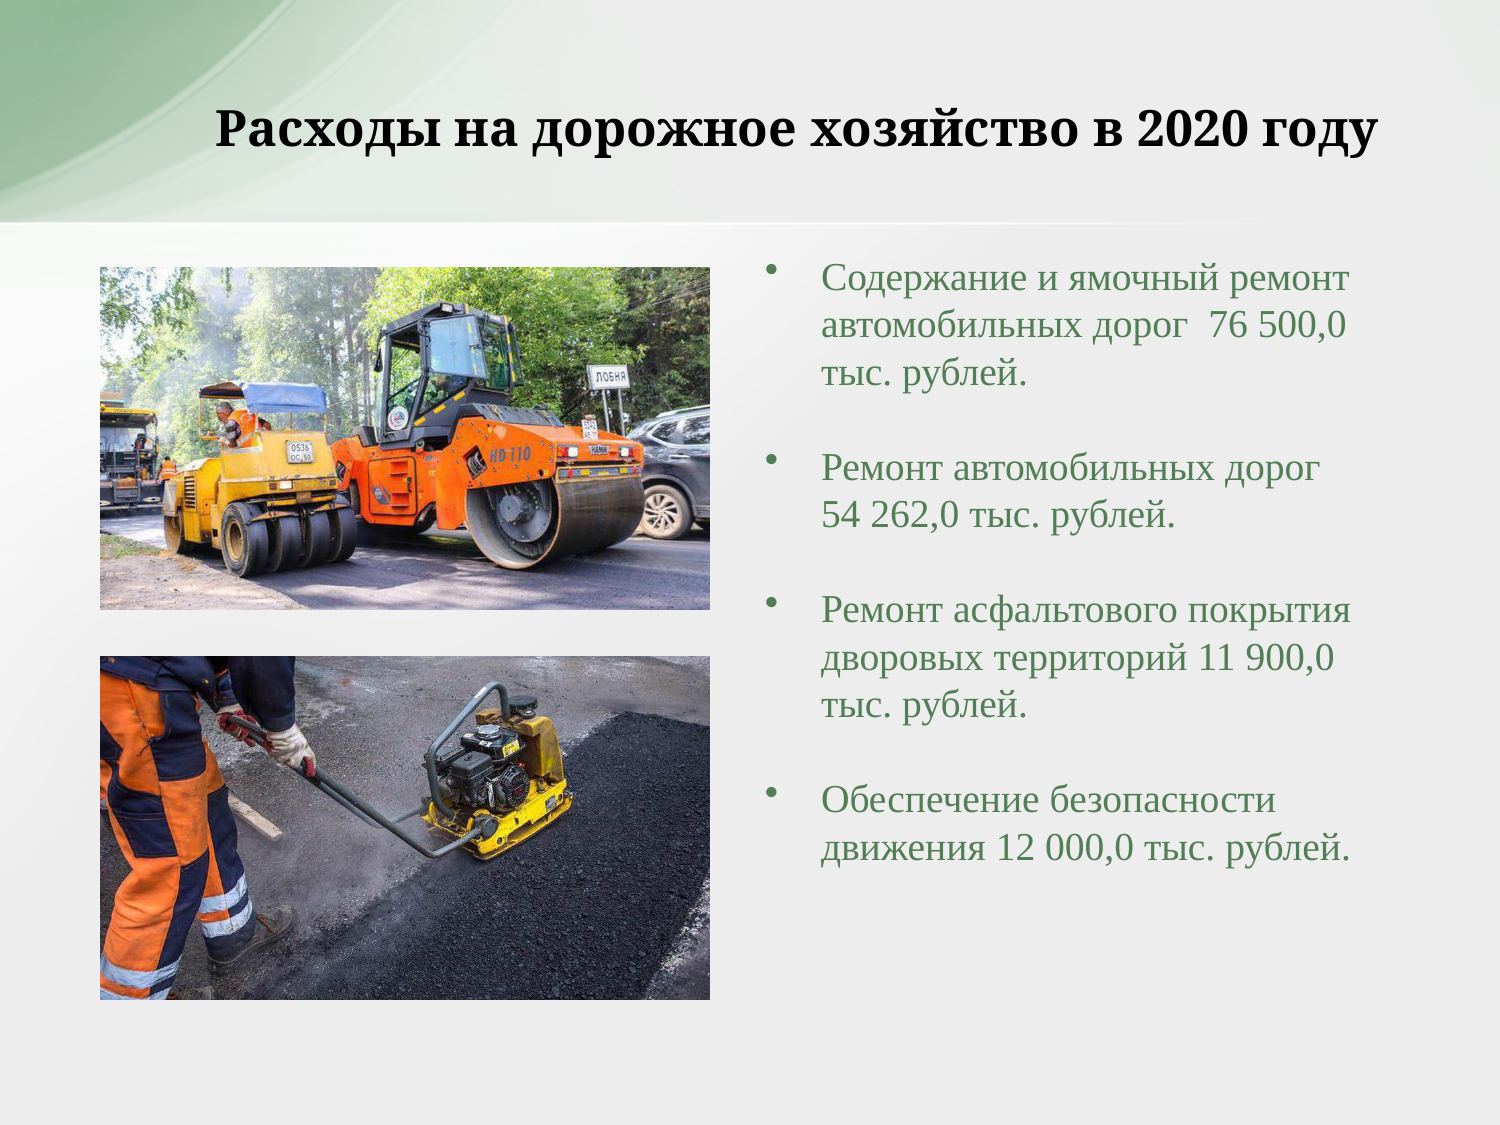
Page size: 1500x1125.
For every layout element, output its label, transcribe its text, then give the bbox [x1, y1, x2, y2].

picture [0, 0, 1500, 1125]
title Расходы на дорожное хозяйство в 2020 году [183, 101, 1412, 165]
list Содержание и ямочный ремонт автомобильных дорог 76 500,0 тыс. рублей. Ремонт автомобильных дорог 54 262,0 тыс. рублей. Ремонт асфальтового покрытия дворовых территорий 11 900,0 тыс. рублей. Обеспечение безопасности движения 12 000,0 тыс. рублей. [750, 243, 1396, 1001]
